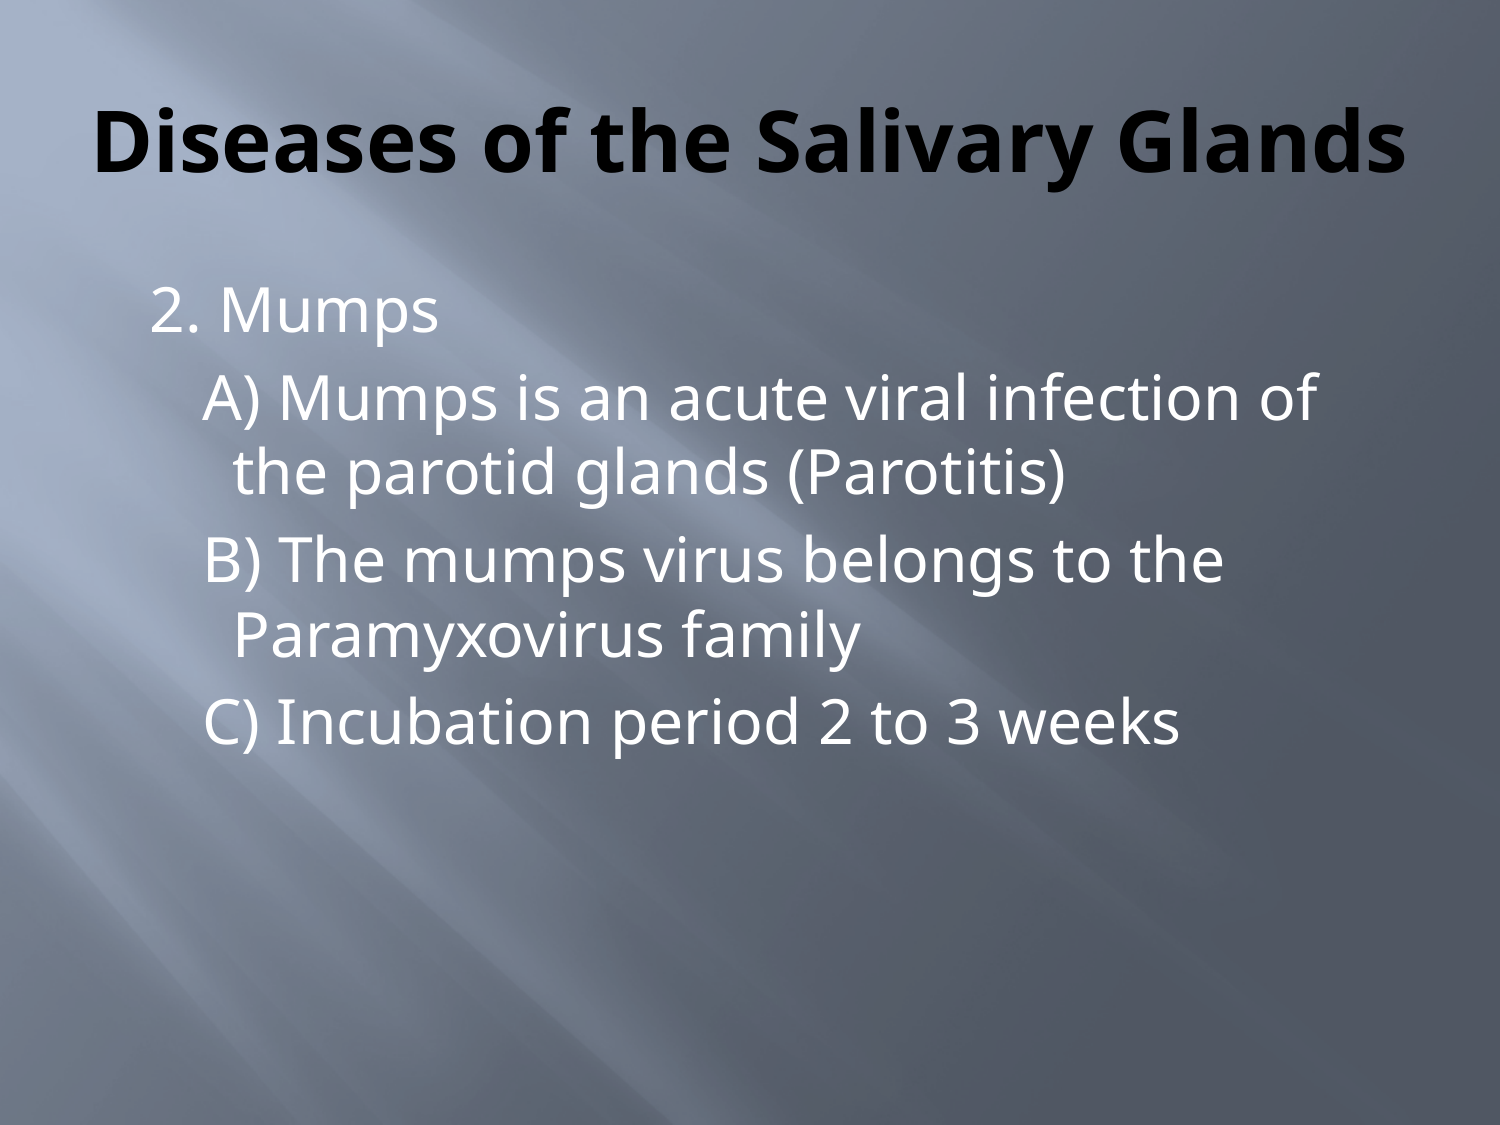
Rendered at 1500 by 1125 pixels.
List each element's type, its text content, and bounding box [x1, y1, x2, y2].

list 2. Mumps A) Mumps is an acute viral infection of the parotid glands (Parotitis) B) The mumps virus belongs to the Paramyxovirus family C) Incubation period 2 to 3 weeks [75, 262, 1425, 1035]
title Diseases of the Salivary Glands [75, 45, 1425, 233]
